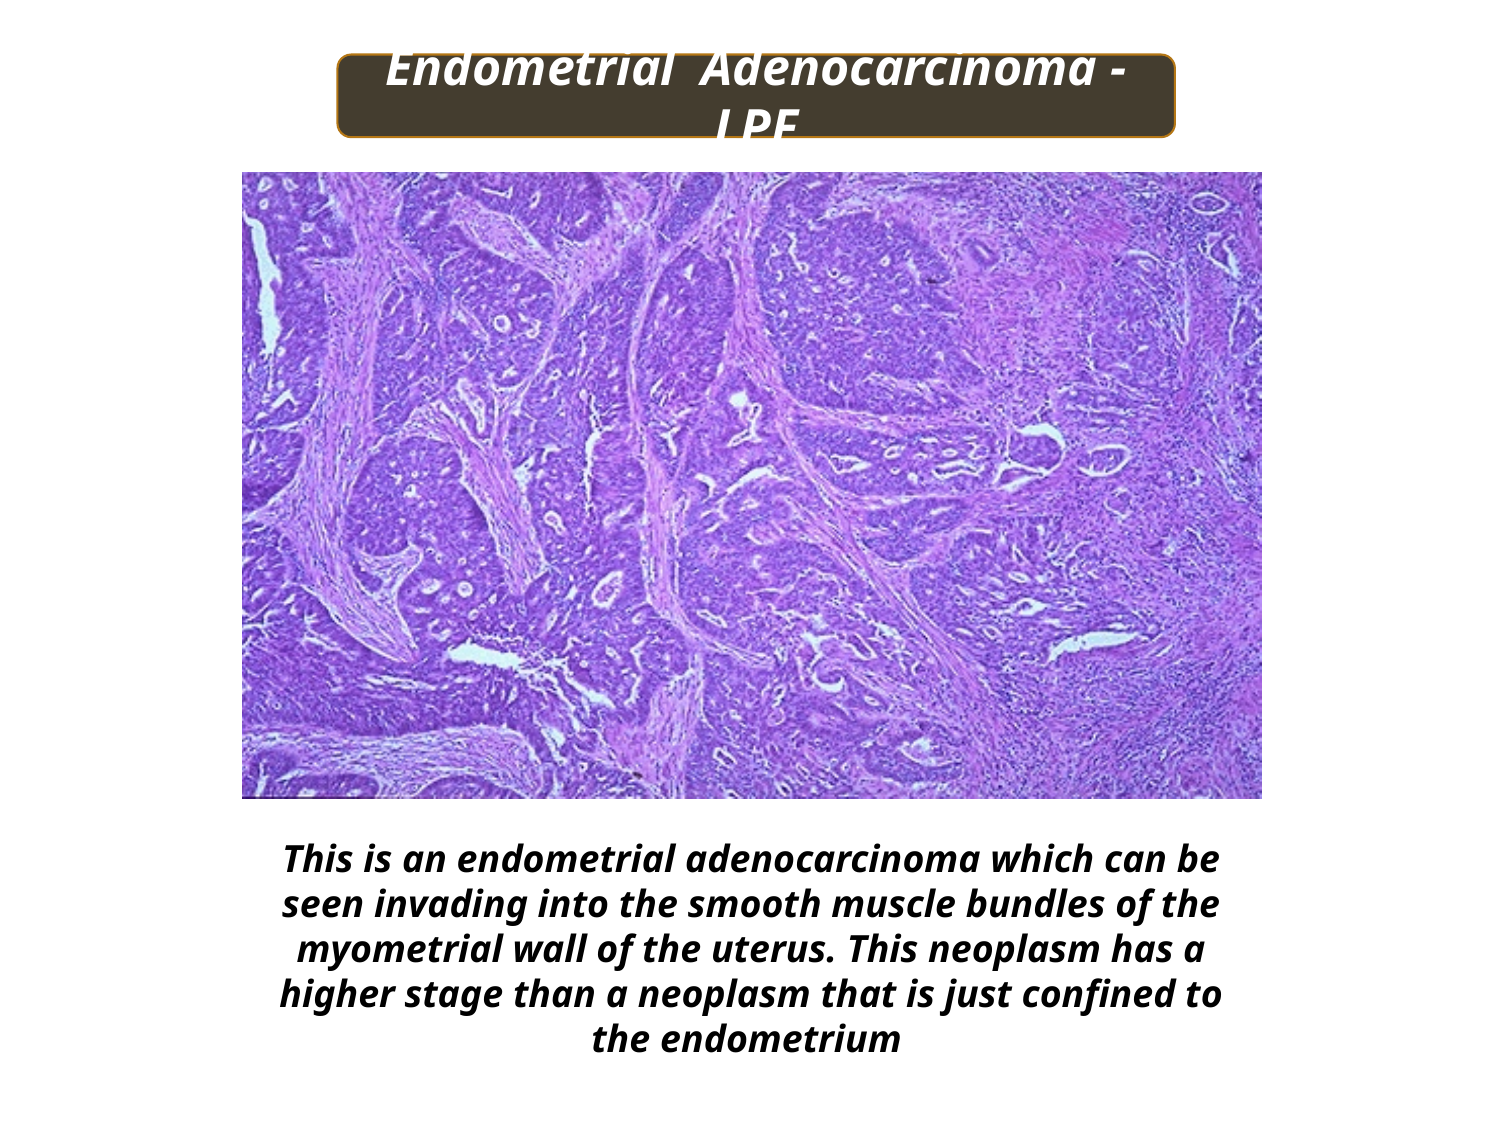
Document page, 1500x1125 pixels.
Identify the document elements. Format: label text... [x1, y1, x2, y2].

picture [242, 172, 1262, 799]
text_box Endometrial Adenocarcinoma - LPF [336, 53, 1176, 139]
footer REPR 224 [180, 1023, 929, 1076]
text_box This is an endometrial adenocarcinoma which can be seen invading into the smooth muscle bundles of the myometrial wall of the uterus. This neoplasm has a higher stage than a neoplasm that is just confined to the endometrium [242, 828, 1262, 1068]
